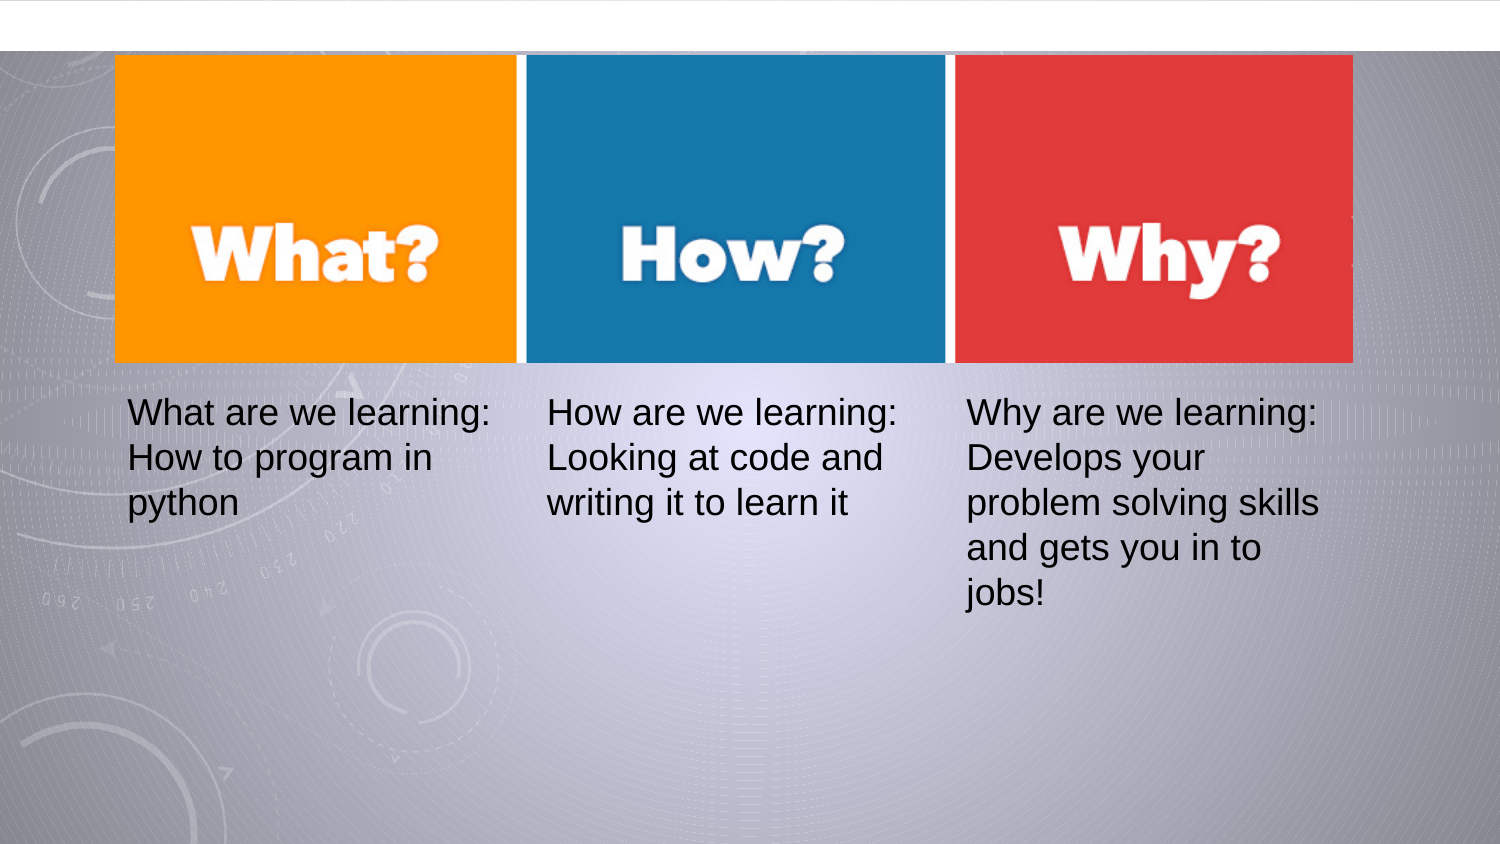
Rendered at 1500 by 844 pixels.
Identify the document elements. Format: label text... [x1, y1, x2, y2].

picture [0, 0, 1500, 844]
text_box Why are we learning: Develops your problem solving skills and gets you in to jobs! [951, 380, 1356, 620]
text_box What are we learning: How to program in python [112, 380, 516, 530]
text_box How are we learning: Looking at code and writing it to learn it [532, 380, 936, 530]
